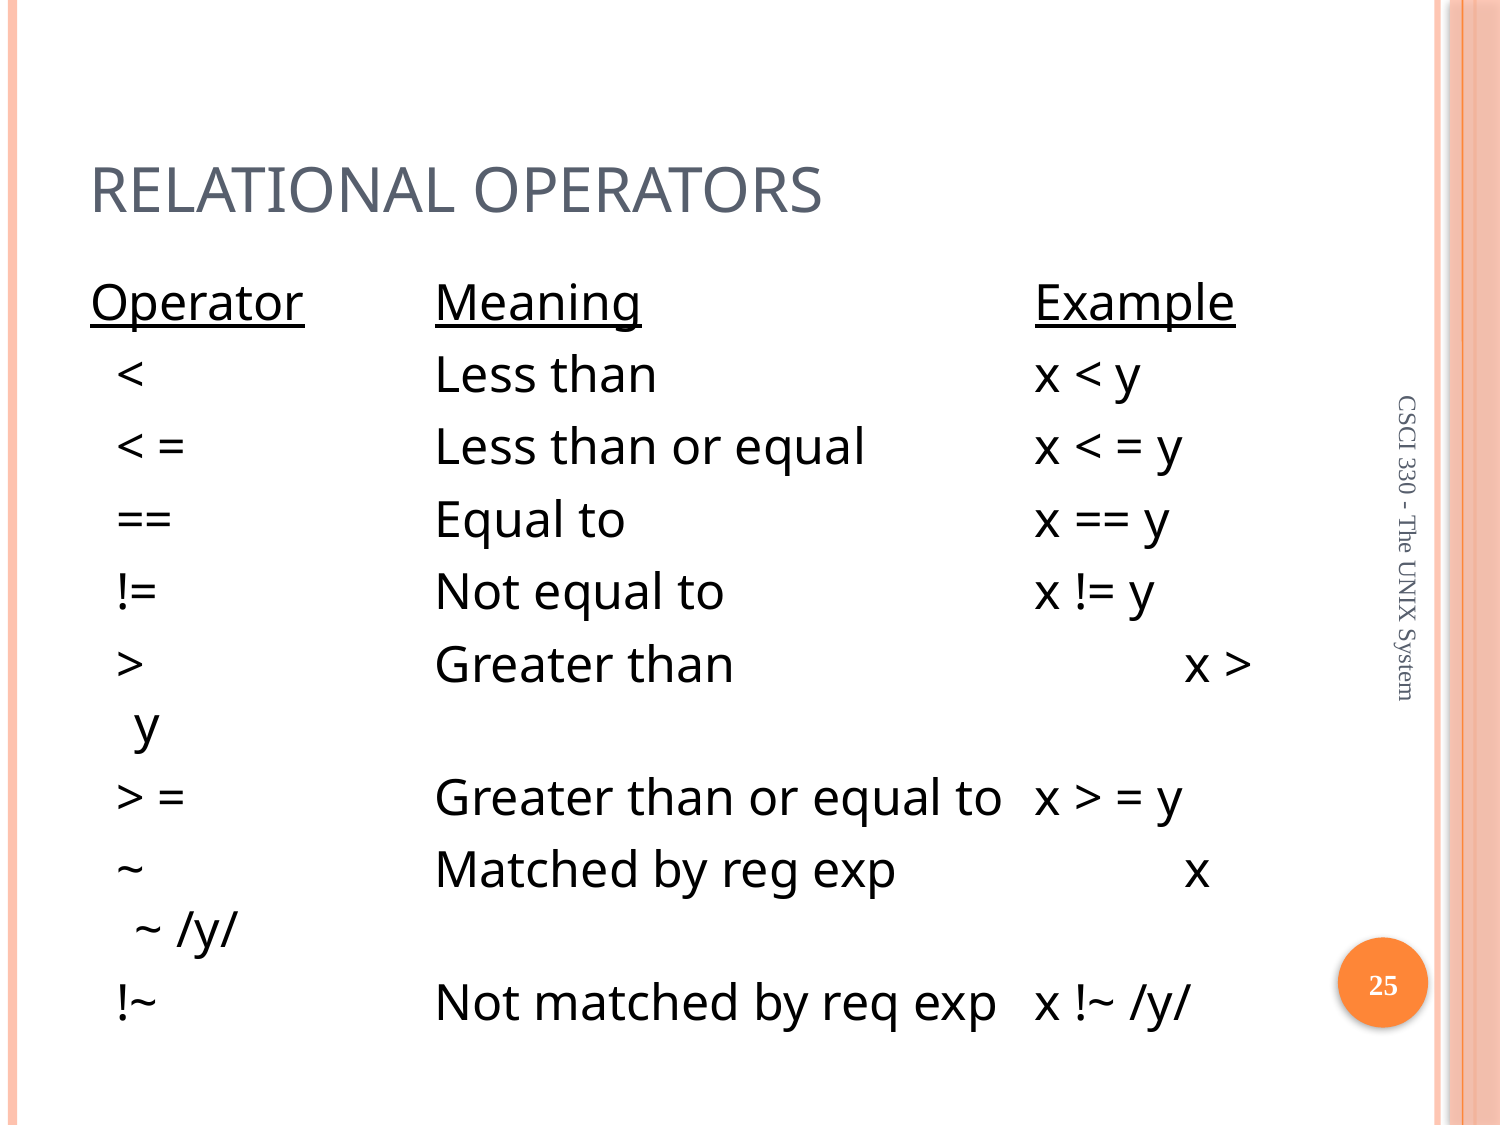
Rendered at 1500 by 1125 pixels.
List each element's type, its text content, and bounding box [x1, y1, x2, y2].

title Relational Operators [75, 45, 1300, 233]
list Operator Meaning Example < Less than x < y < = Less than or equal x < = y == Equal to x == y != Not equal to x != y > Greater than x > y > = Greater than or equal to x > = y ~ Matched by reg exp x ~ /y/ !~ Not matched by req exp x !~ /y/ [74, 262, 1301, 1063]
footer CSCI 330 - The UNIX System [1379, 380, 1440, 906]
slide_number 25 [1333, 940, 1434, 1026]
